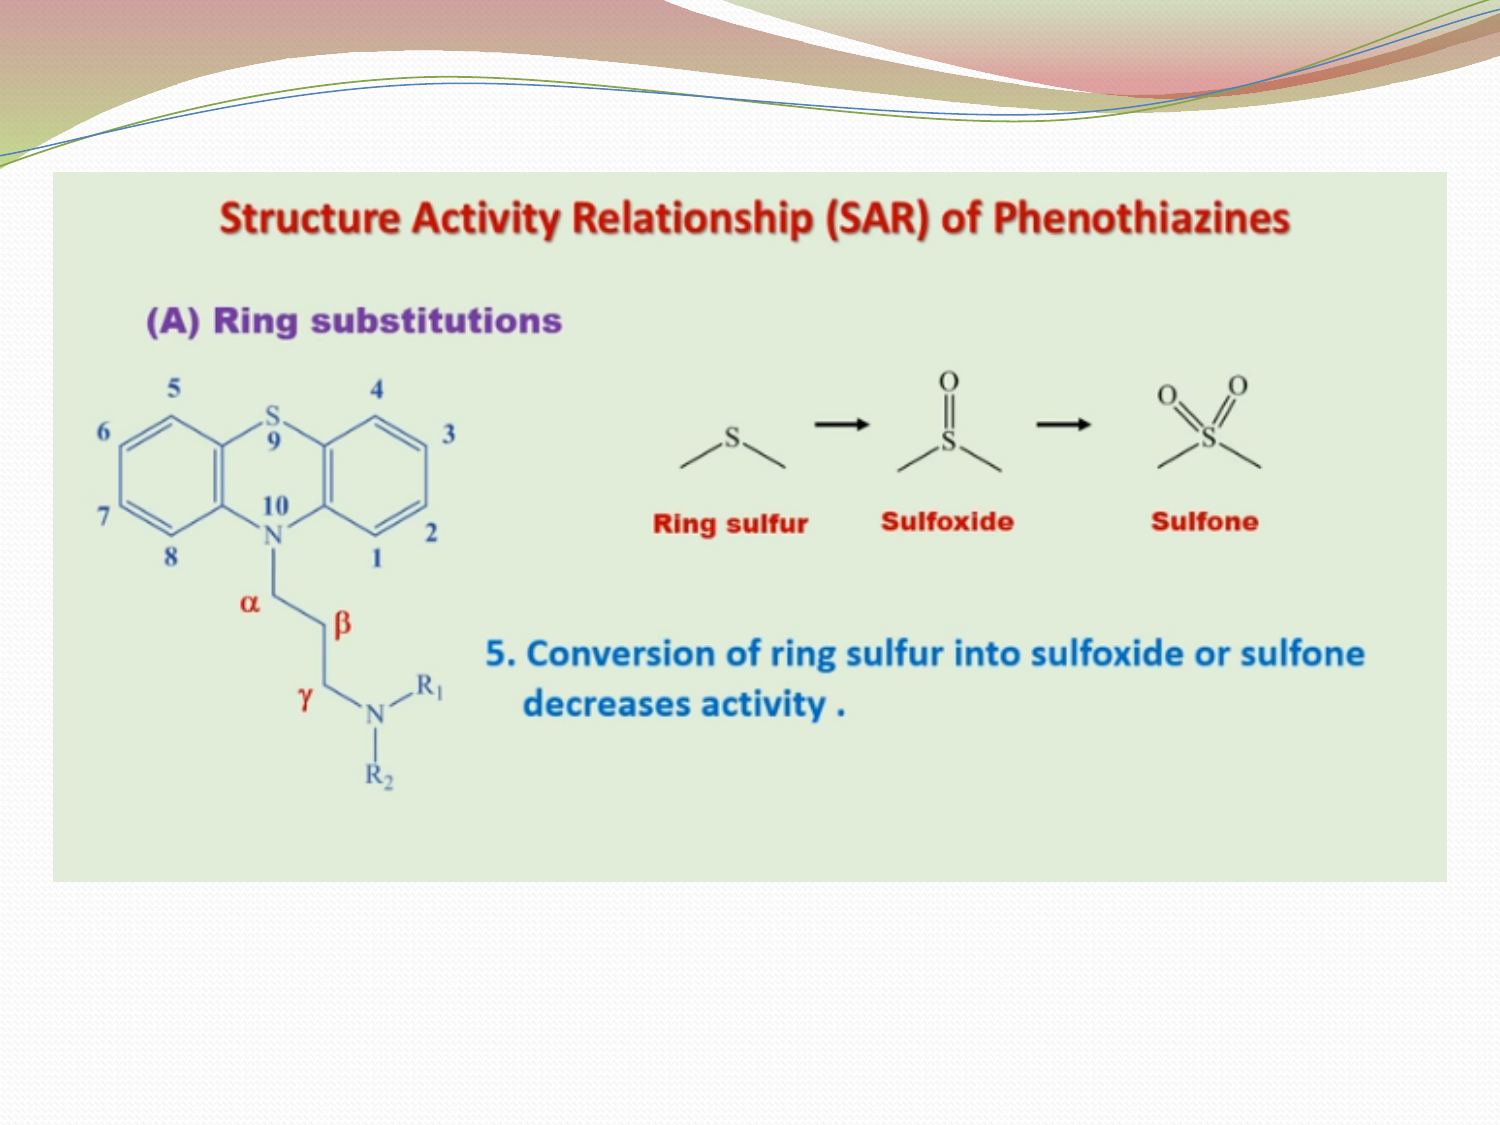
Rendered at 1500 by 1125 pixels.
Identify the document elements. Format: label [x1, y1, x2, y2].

list [52, 172, 1448, 882]
